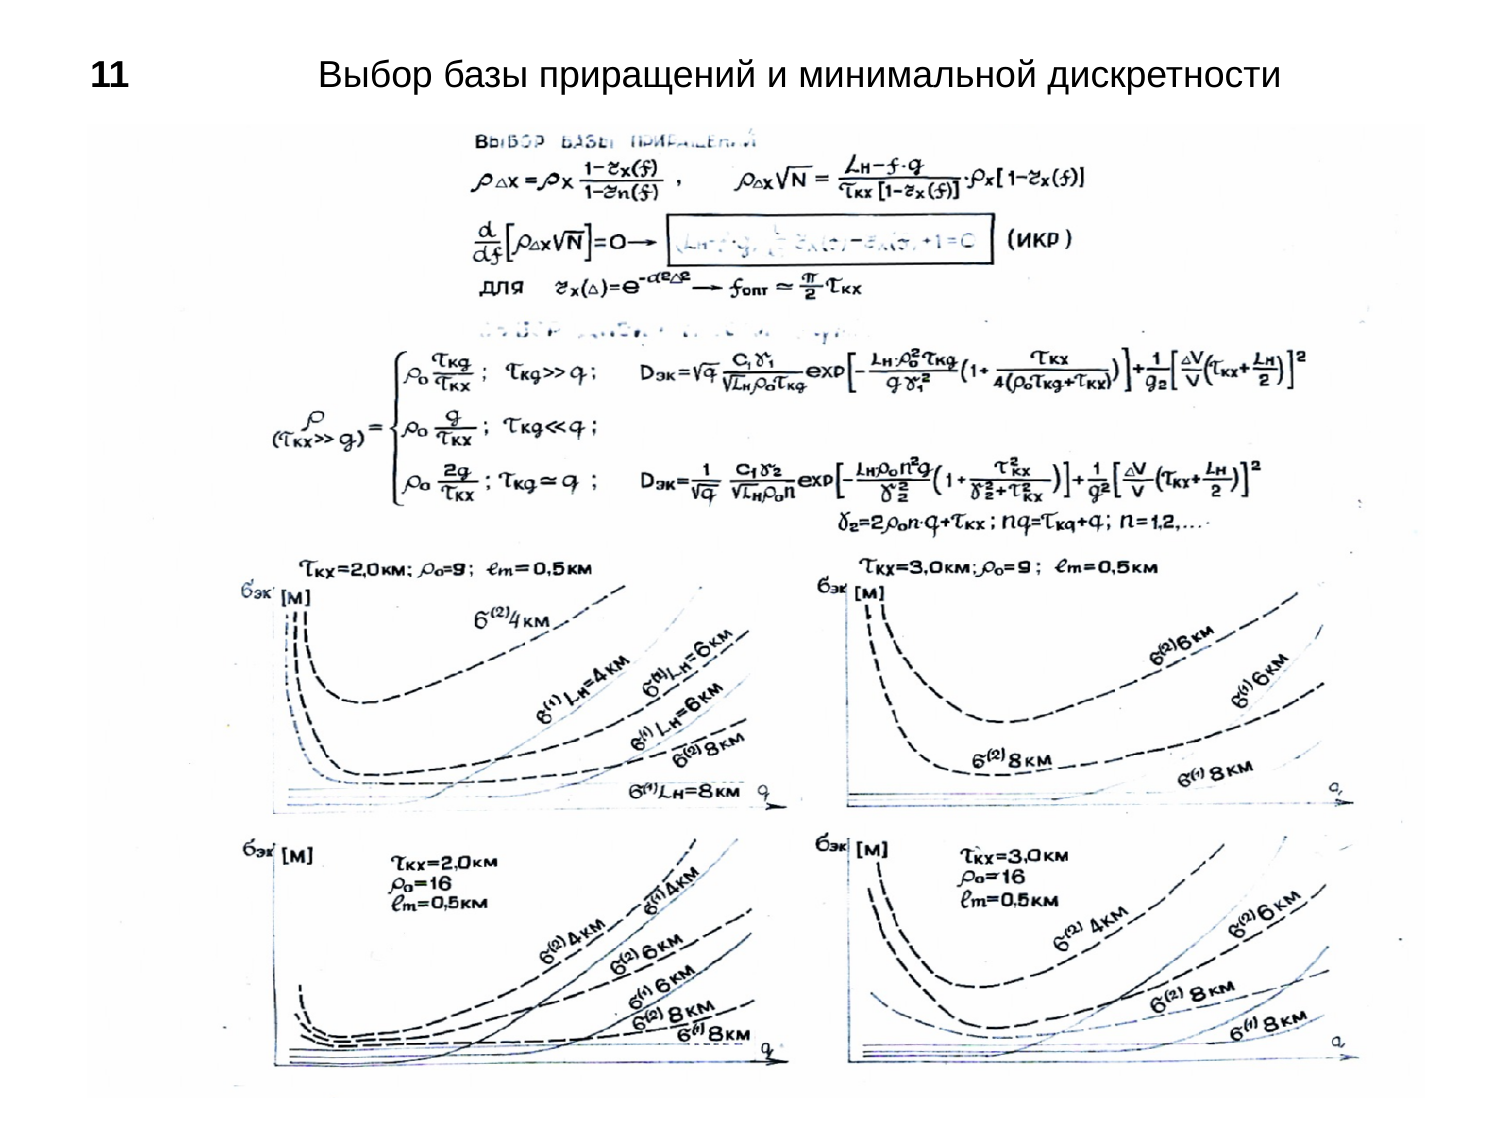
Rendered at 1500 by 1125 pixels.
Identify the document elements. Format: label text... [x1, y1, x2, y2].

title 11 Выбор базы приращений и минимальной дискретности [74, 44, 1426, 101]
picture [87, 124, 1426, 1098]
text_box [374, 24, 406, 86]
